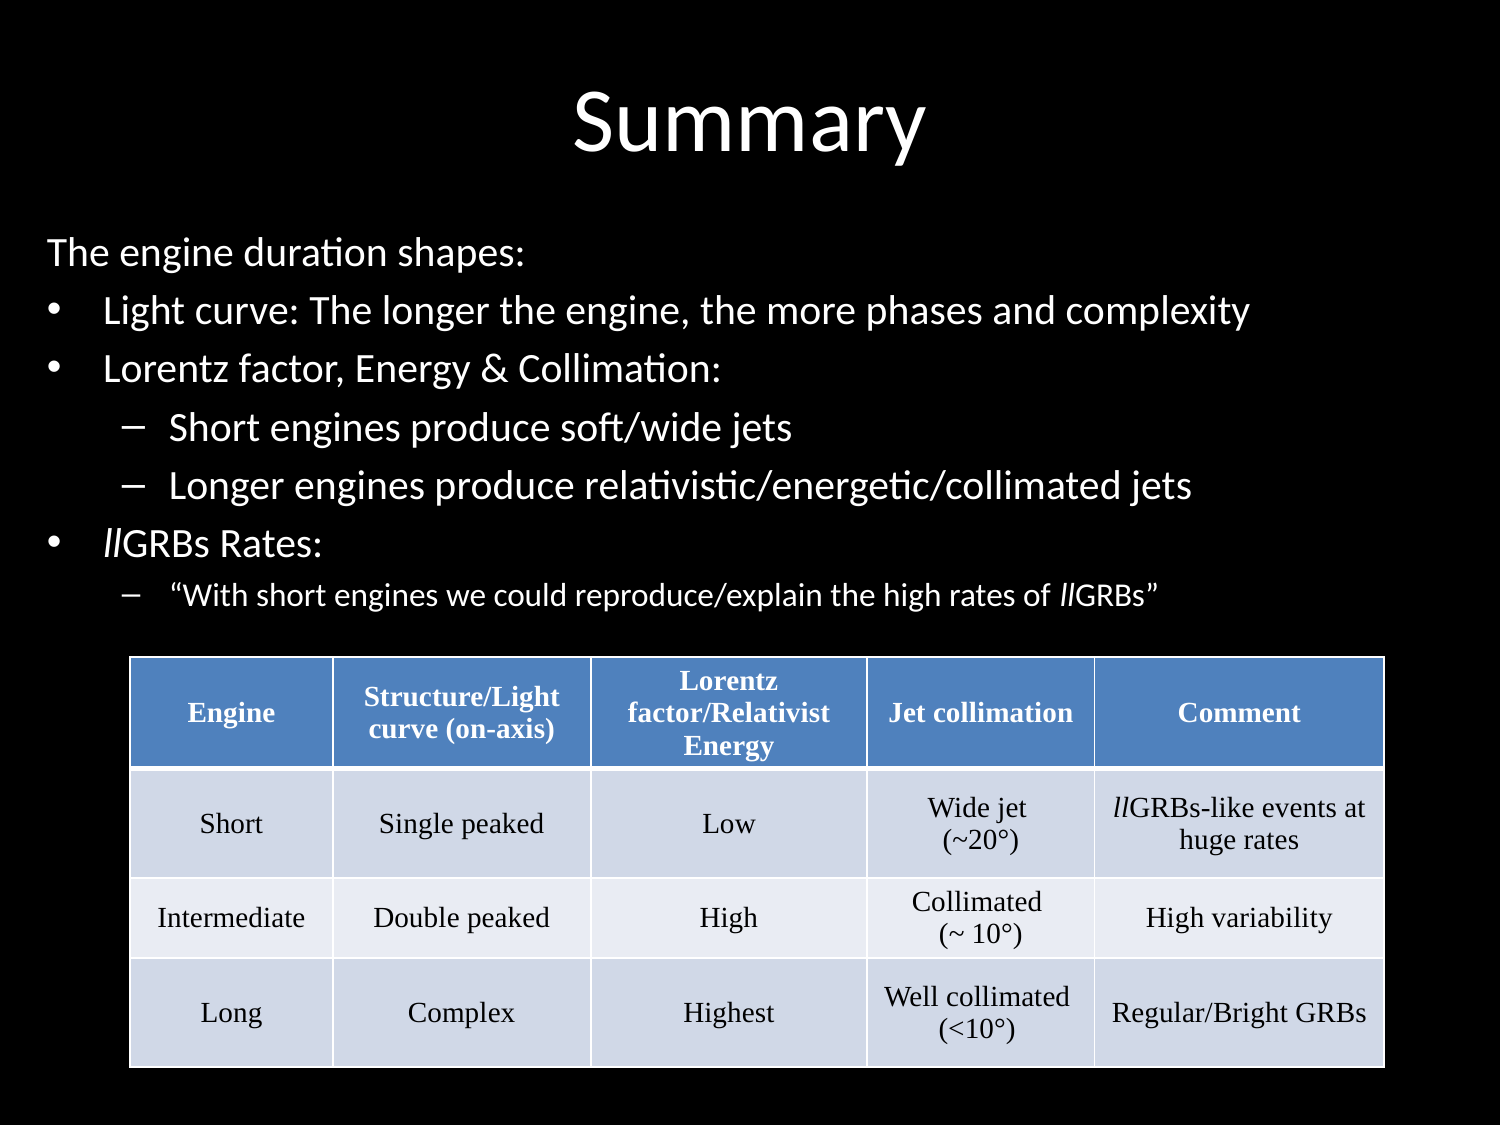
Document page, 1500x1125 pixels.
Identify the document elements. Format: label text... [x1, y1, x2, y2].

table_cell Low [592, 771, 866, 877]
table_cell Highest [592, 959, 866, 1066]
table_cell High [592, 879, 866, 957]
table_cell Collimated (~ 10°) [868, 879, 1094, 957]
table_cell Regular/Bright GRBs [1095, 959, 1383, 1066]
table_header Comment [1095, 658, 1383, 766]
table_cell Short [131, 771, 332, 877]
table_cell High variability [1095, 879, 1383, 957]
table_cell Single peaked [334, 771, 590, 877]
table_header Structure/Light curve (on-axis) [334, 658, 590, 766]
table_cell Wide jet (~20°) [868, 771, 1094, 877]
table_cell Long [131, 959, 332, 1066]
title Summary [75, 20, 1425, 209]
table_header Engine [131, 658, 332, 766]
table_cell Double peaked [334, 879, 590, 957]
table_cell llGRBs-like events at huge rates [1095, 771, 1383, 877]
table_cell Well collimated (<10°) [868, 959, 1094, 1066]
list The engine duration shapes: Light curve: The longer the engine, the more phases and complexity Lorentz factor, Energy & Collimation: Short engines produce soft/wide jets Longer engines produce relativistic/energetic/collimated jets llGRBs Rates: “With short engines we could reproduce/explain the high rates of llGRBs” [31, 217, 1500, 646]
table_cell Intermediate [131, 879, 332, 957]
table_header Lorentz factor/Relativist Energy [592, 658, 866, 766]
table_cell Complex [334, 959, 590, 1066]
table_header Jet collimation [868, 658, 1094, 766]
